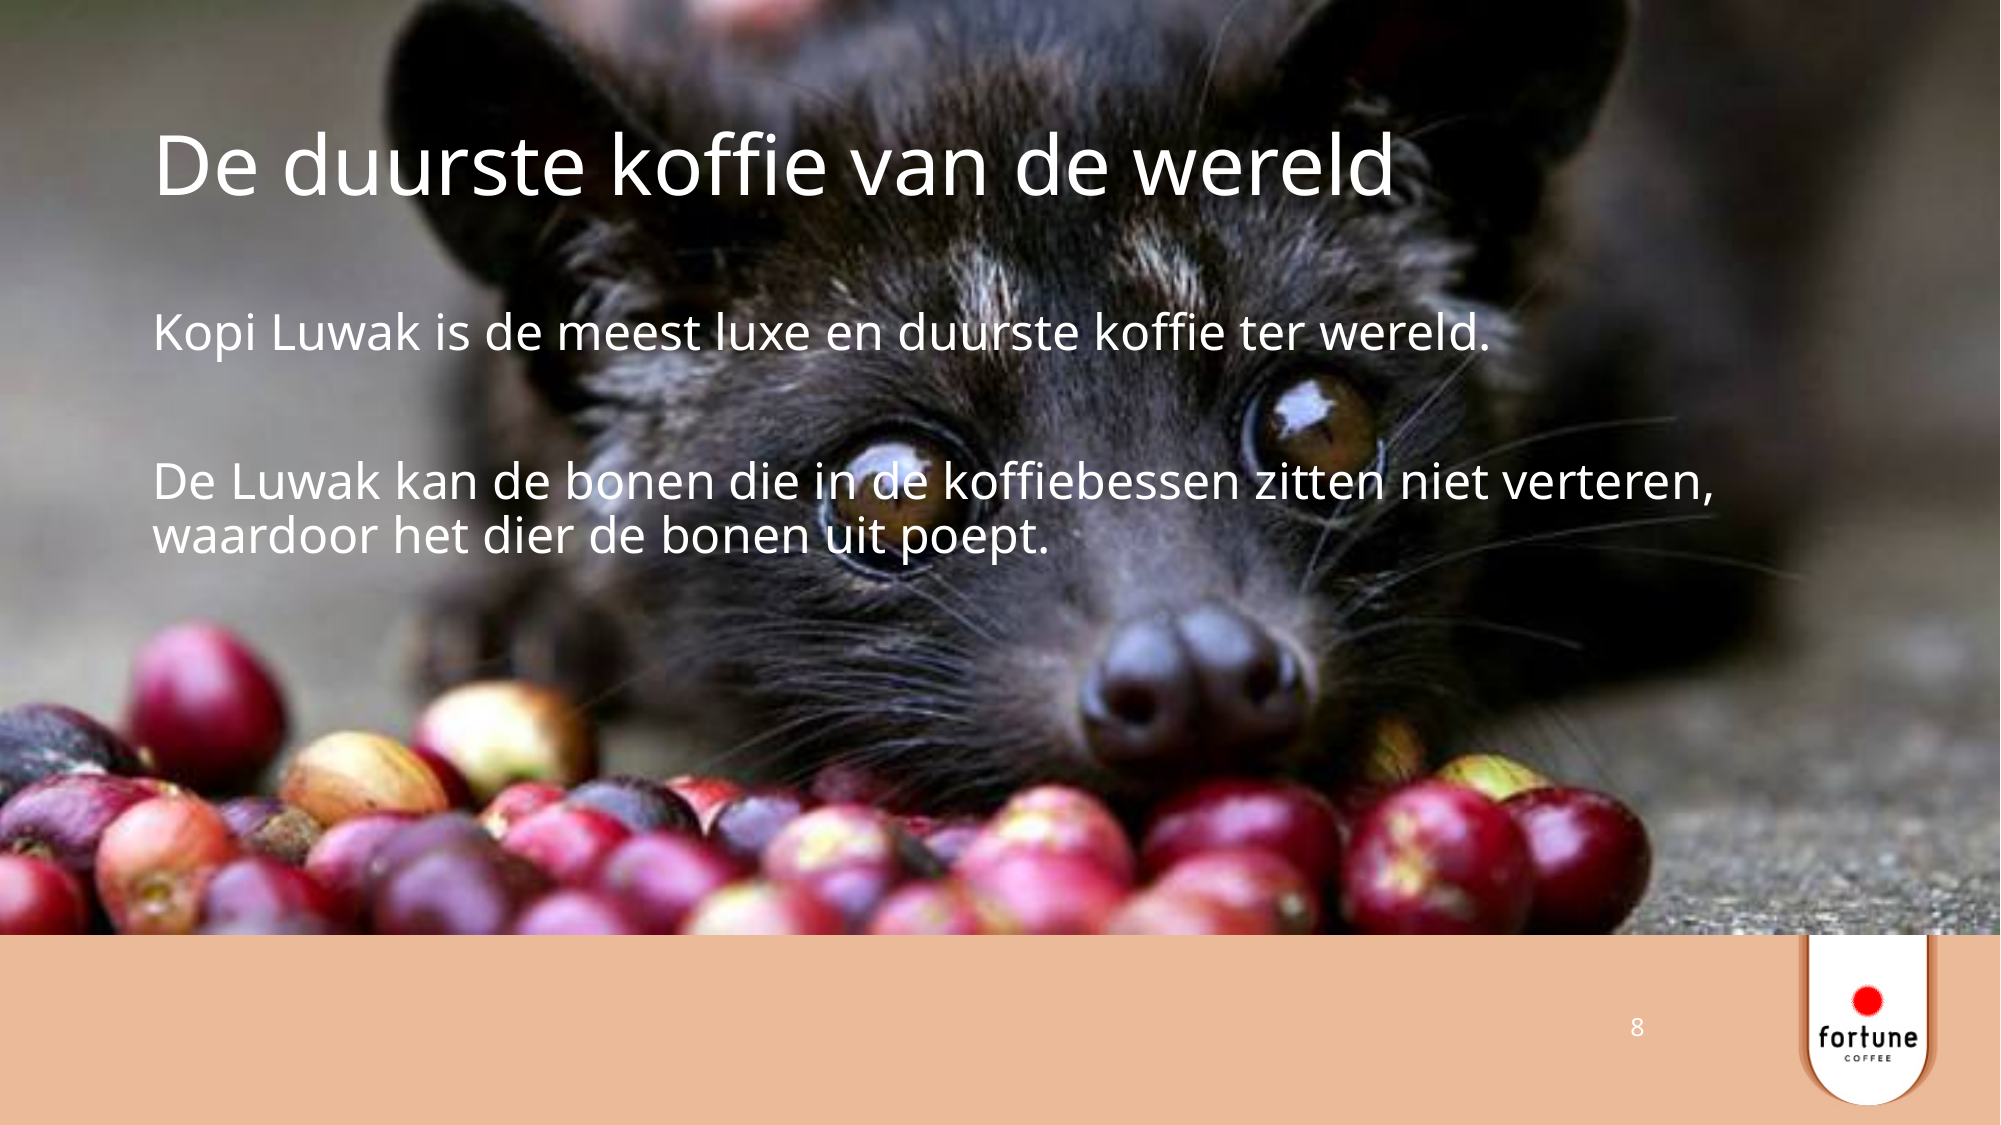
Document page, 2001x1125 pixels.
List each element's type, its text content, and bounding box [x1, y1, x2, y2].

slide_number 8 [1412, 998, 1863, 1059]
picture [0, 0, 2001, 1125]
